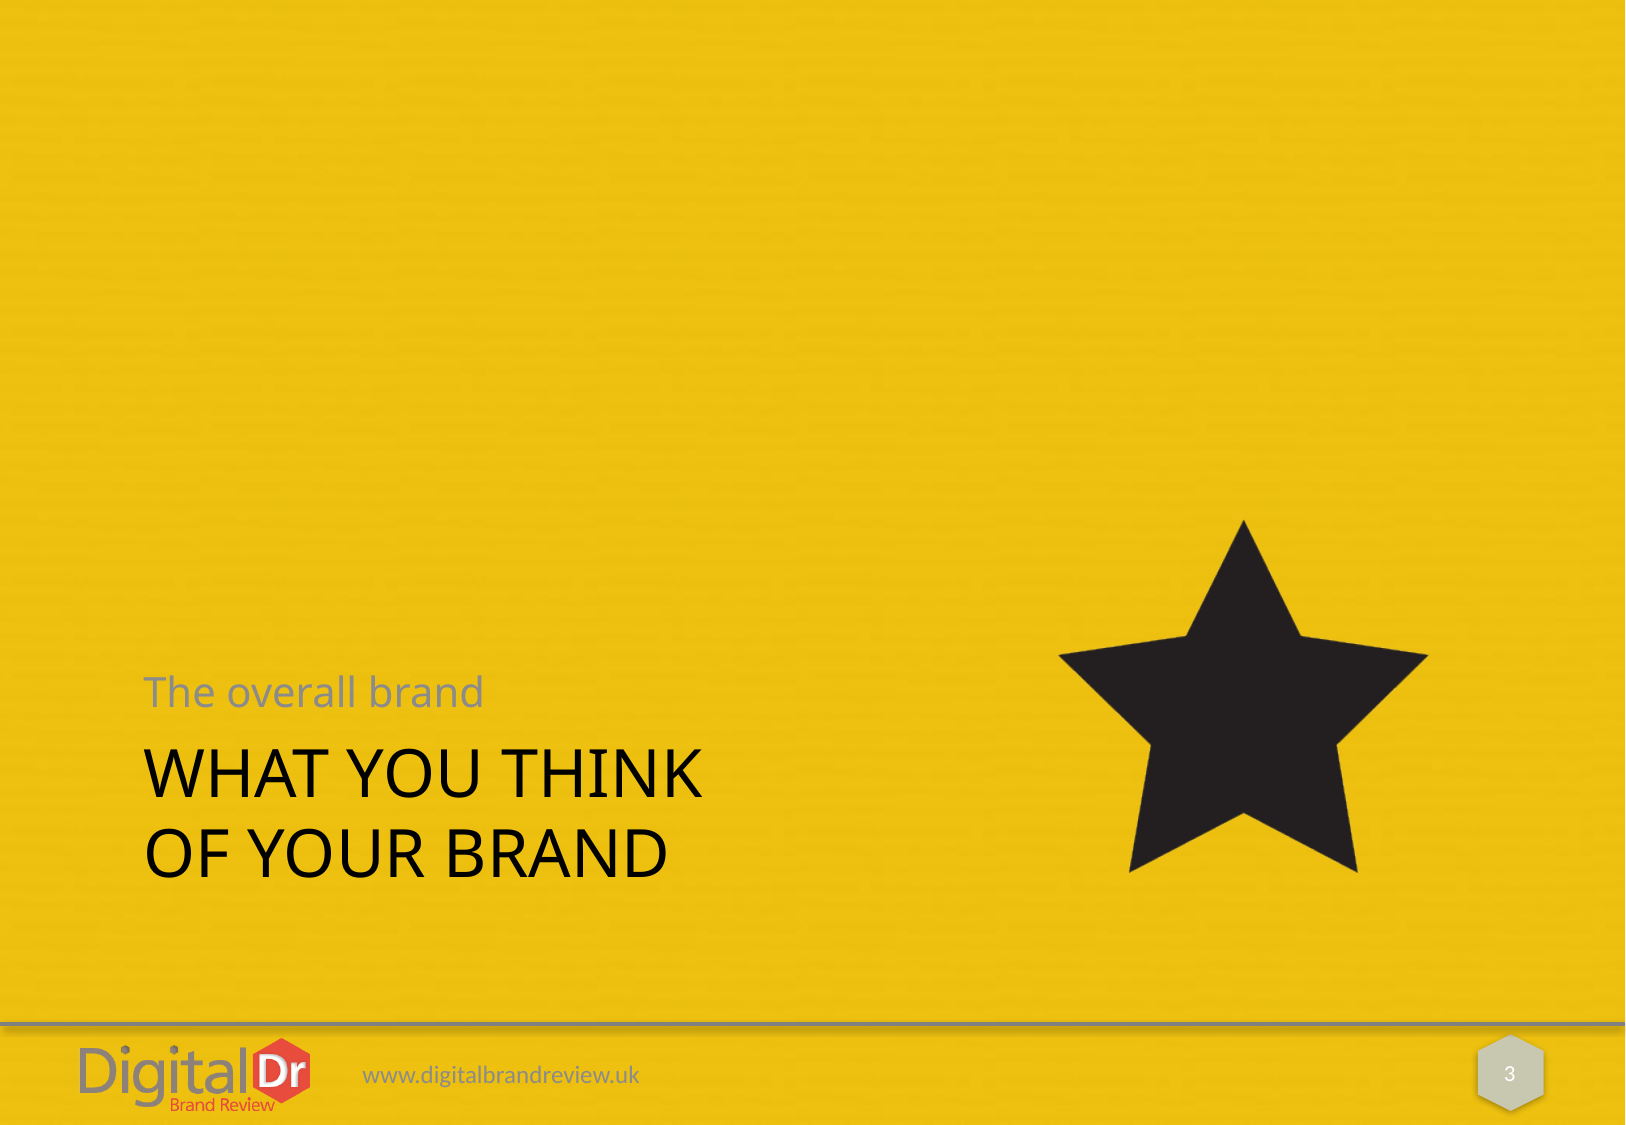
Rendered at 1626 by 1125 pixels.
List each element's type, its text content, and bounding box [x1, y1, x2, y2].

picture [0, 0, 1626, 1125]
title What You think of your brand [128, 723, 937, 947]
slide_number 3 [1466, 1042, 1553, 1103]
footer www.digitalbrandreview.uk [347, 1039, 1439, 1109]
list The overall brand [128, 476, 937, 723]
